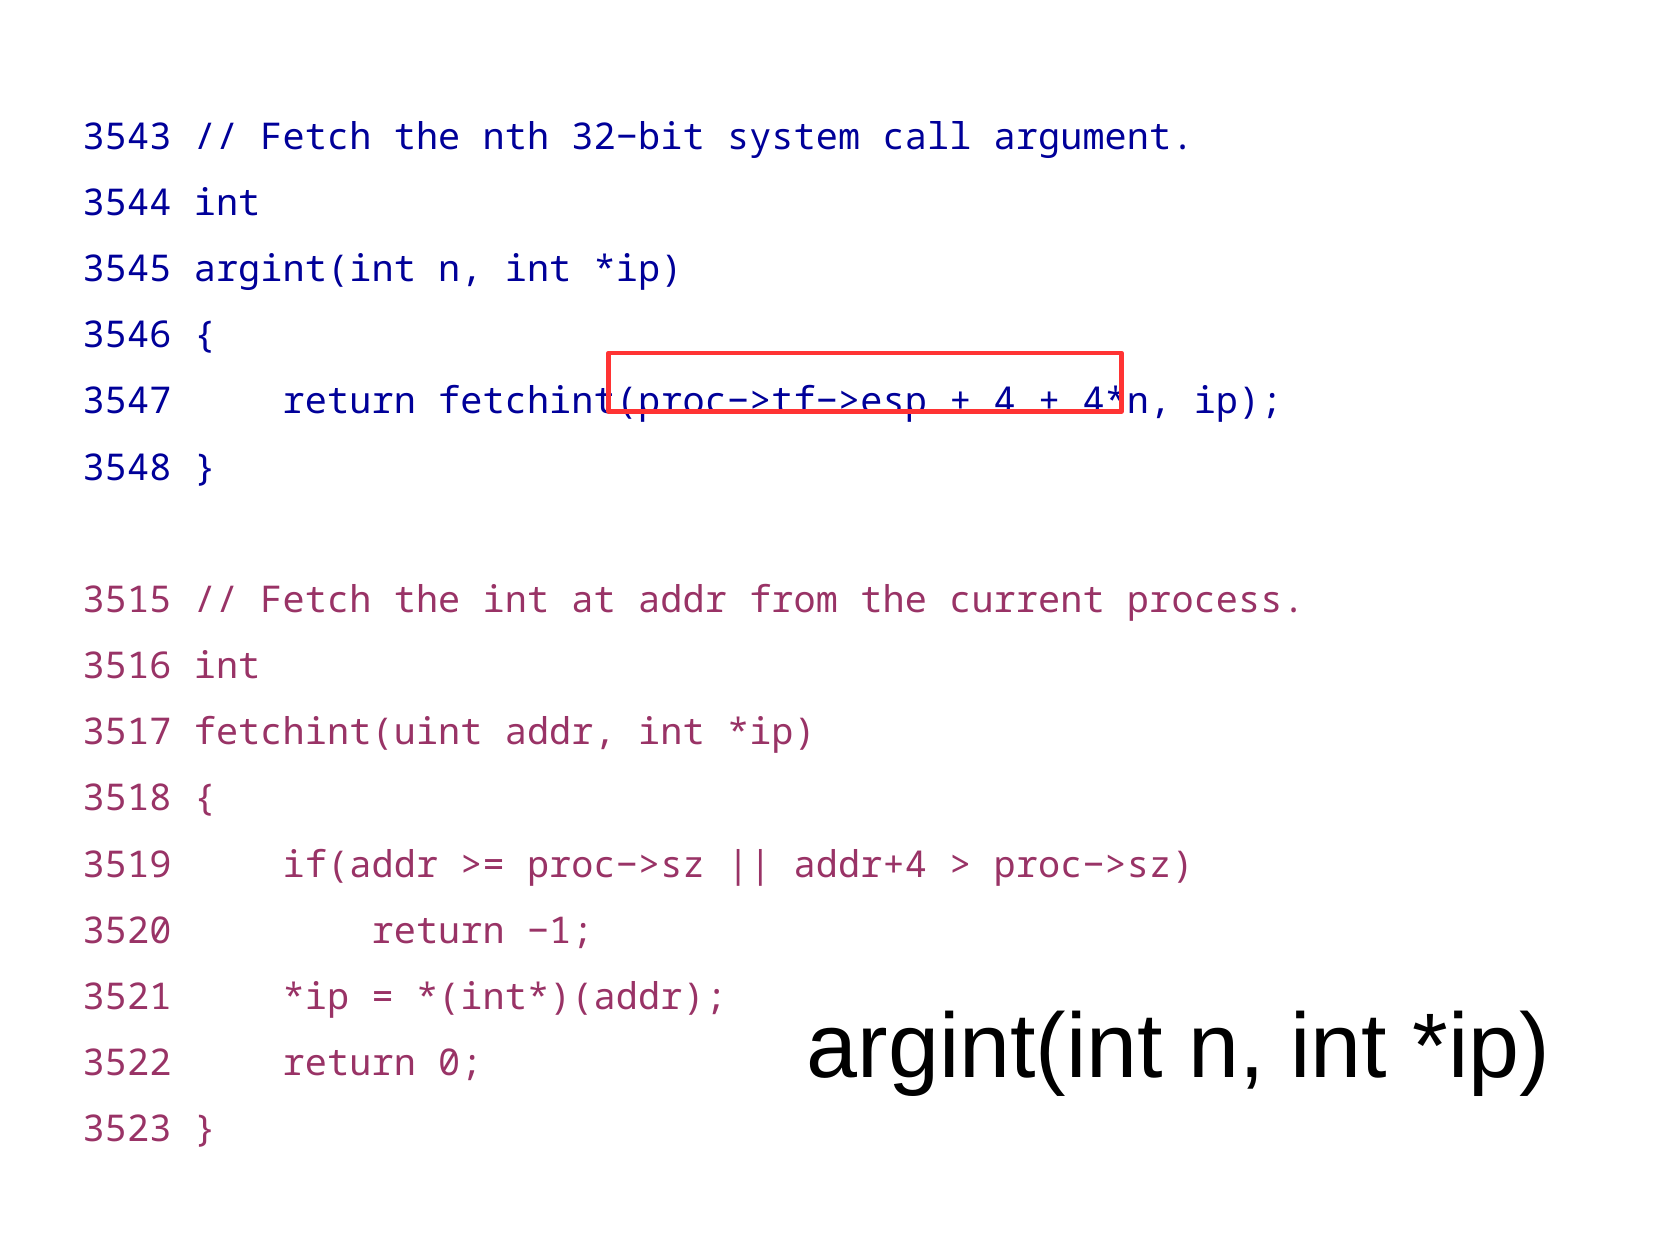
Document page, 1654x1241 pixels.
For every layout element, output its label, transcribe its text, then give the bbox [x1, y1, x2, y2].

list 3543 // Fetch the nth 32−bit system call argument. 3544 int 3545 argint(int n, int *ip) 3546 { 3547 return fetchint(proc−>tf−>esp + 4 + 4*n, ip); 3548 } 3515 // Fetch the int at addr from the current process. 3516 int 3517 fetchint(uint addr, int *ip) 3518 { 3519 if(addr >= proc−>sz || addr+4 > proc−>sz) 3520 return −1; 3521 *ip = *(int*)(addr); 3522 return 0; 3523 } [82, 112, 1571, 1163]
text_box [608, 352, 1122, 412]
